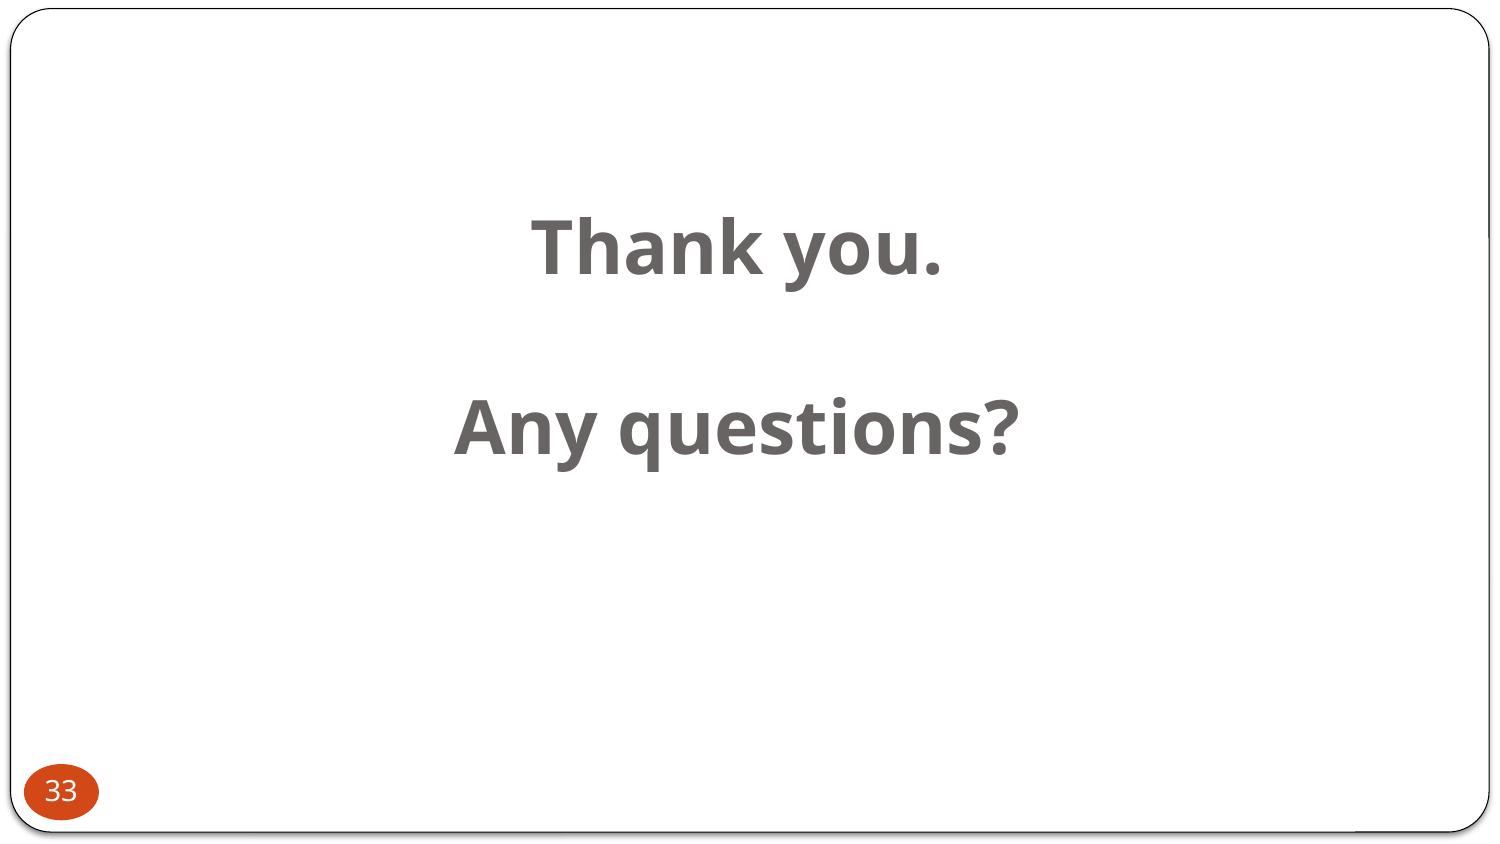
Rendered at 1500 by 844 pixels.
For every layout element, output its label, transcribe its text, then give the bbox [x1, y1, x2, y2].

slide_number 33 [23, 764, 99, 821]
text_box Thank you. Any questions? [437, 184, 1038, 260]
